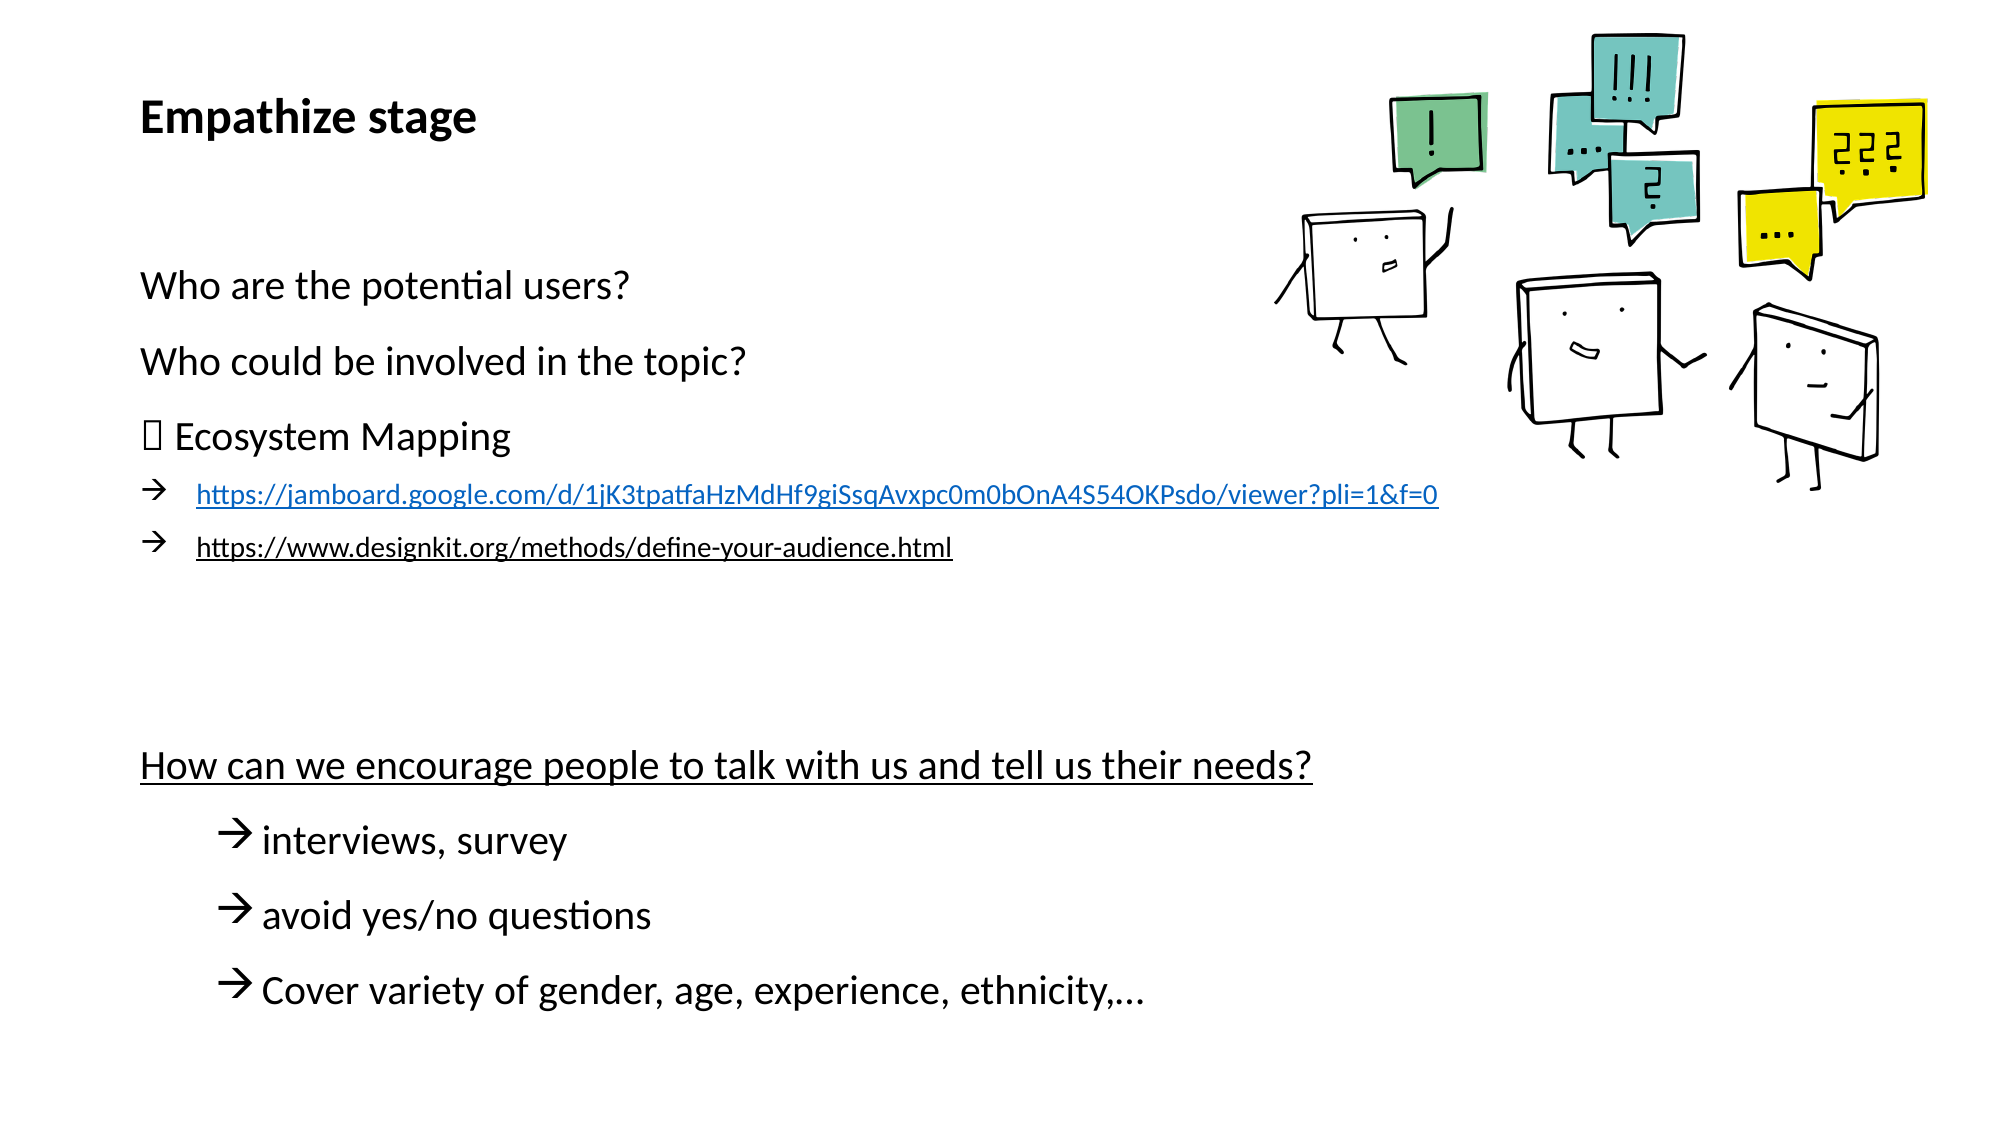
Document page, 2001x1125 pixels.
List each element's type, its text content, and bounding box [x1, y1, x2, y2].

picture [1274, 33, 1928, 491]
text_box Empathize stage Who are the potential users? Who could be involved in the topic?  Ecosystem Mapping https://jamboard.google.com/d/1jK3tpatfaHzMdHf9giSsqAvxpc0m0bOnA4S54OKPsdo/viewer?pli=1&f=0 https://www.designkit.org/methods/define-your-audience.html How can we encourage people to talk with us and tell us their needs? interviews, survey avoid yes/no questions Cover variety of gender, age, experience, ethnicity,… [125, 75, 1454, 1125]
